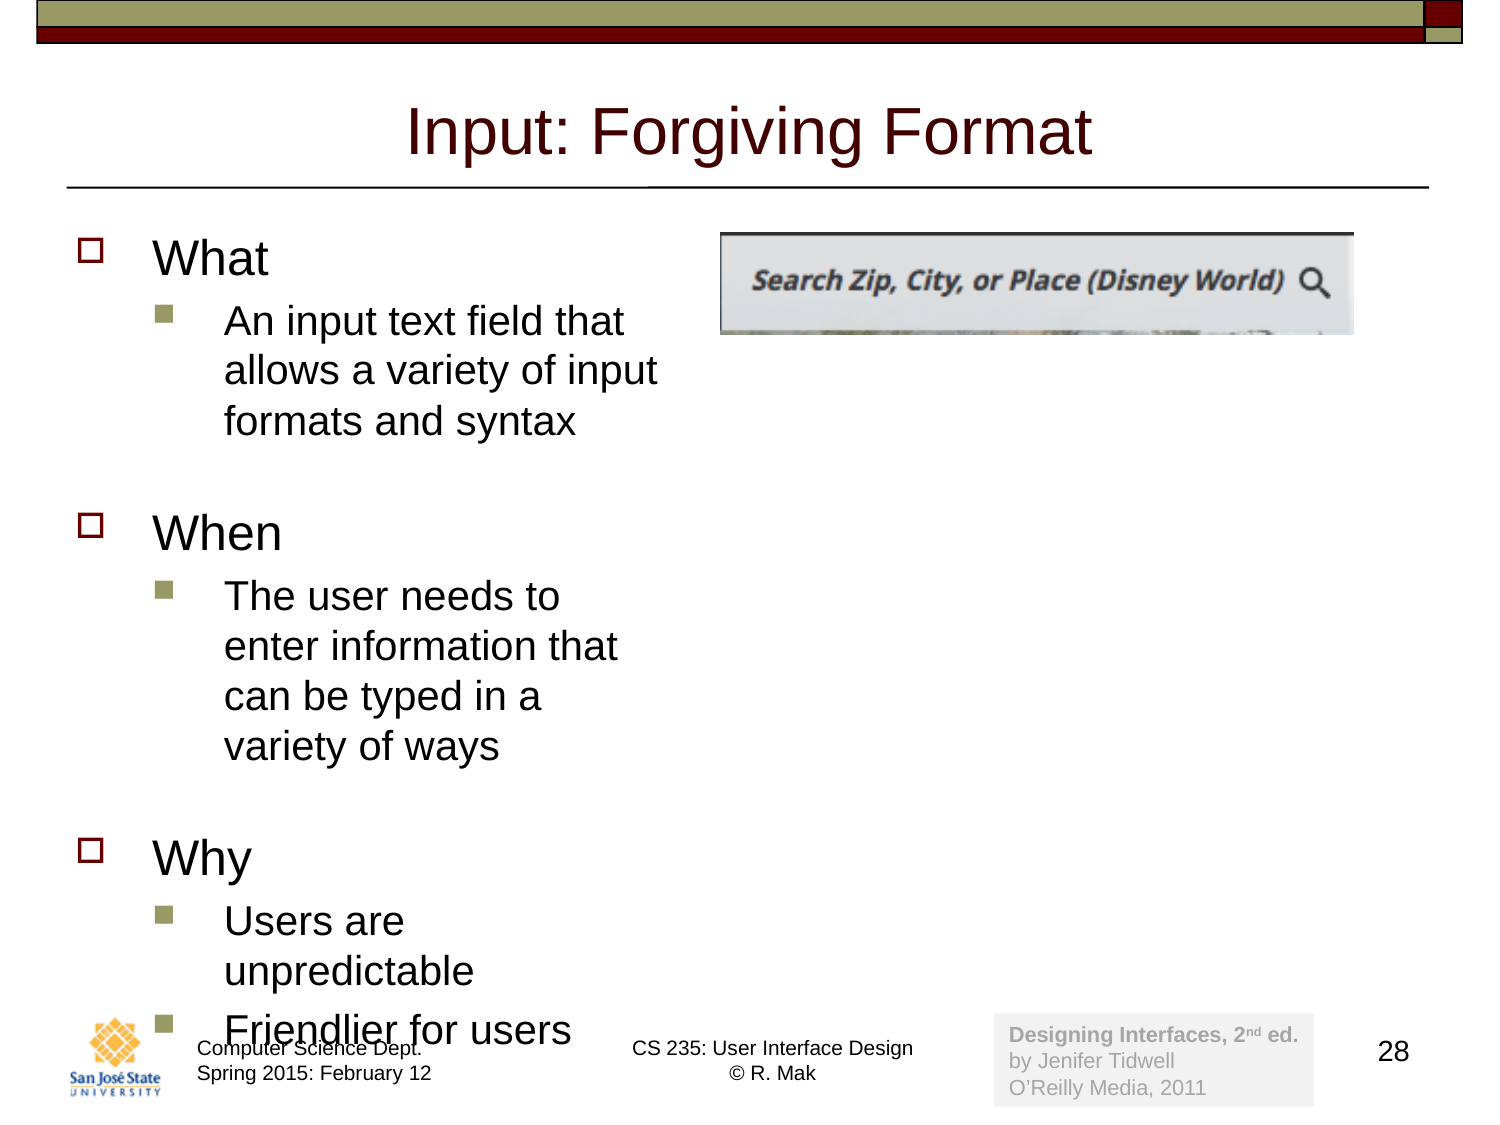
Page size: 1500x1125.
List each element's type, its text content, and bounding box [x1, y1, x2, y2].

title Input: Forgiving Format [75, 67, 1425, 175]
text_box Designing Interfaces, 2nd ed. by Jenifer Tidwell O’Reilly Media, 2011 [994, 1013, 1314, 1107]
picture [60, 1013, 166, 1112]
list What An input text field that allows a variety of input formats and syntax When The user needs to enter information that can be typed in a variety of ways Why Users are unpredictable Friendlier for users [60, 217, 675, 1013]
slide_number 28 [1314, 1025, 1425, 1100]
picture [719, 232, 1354, 335]
